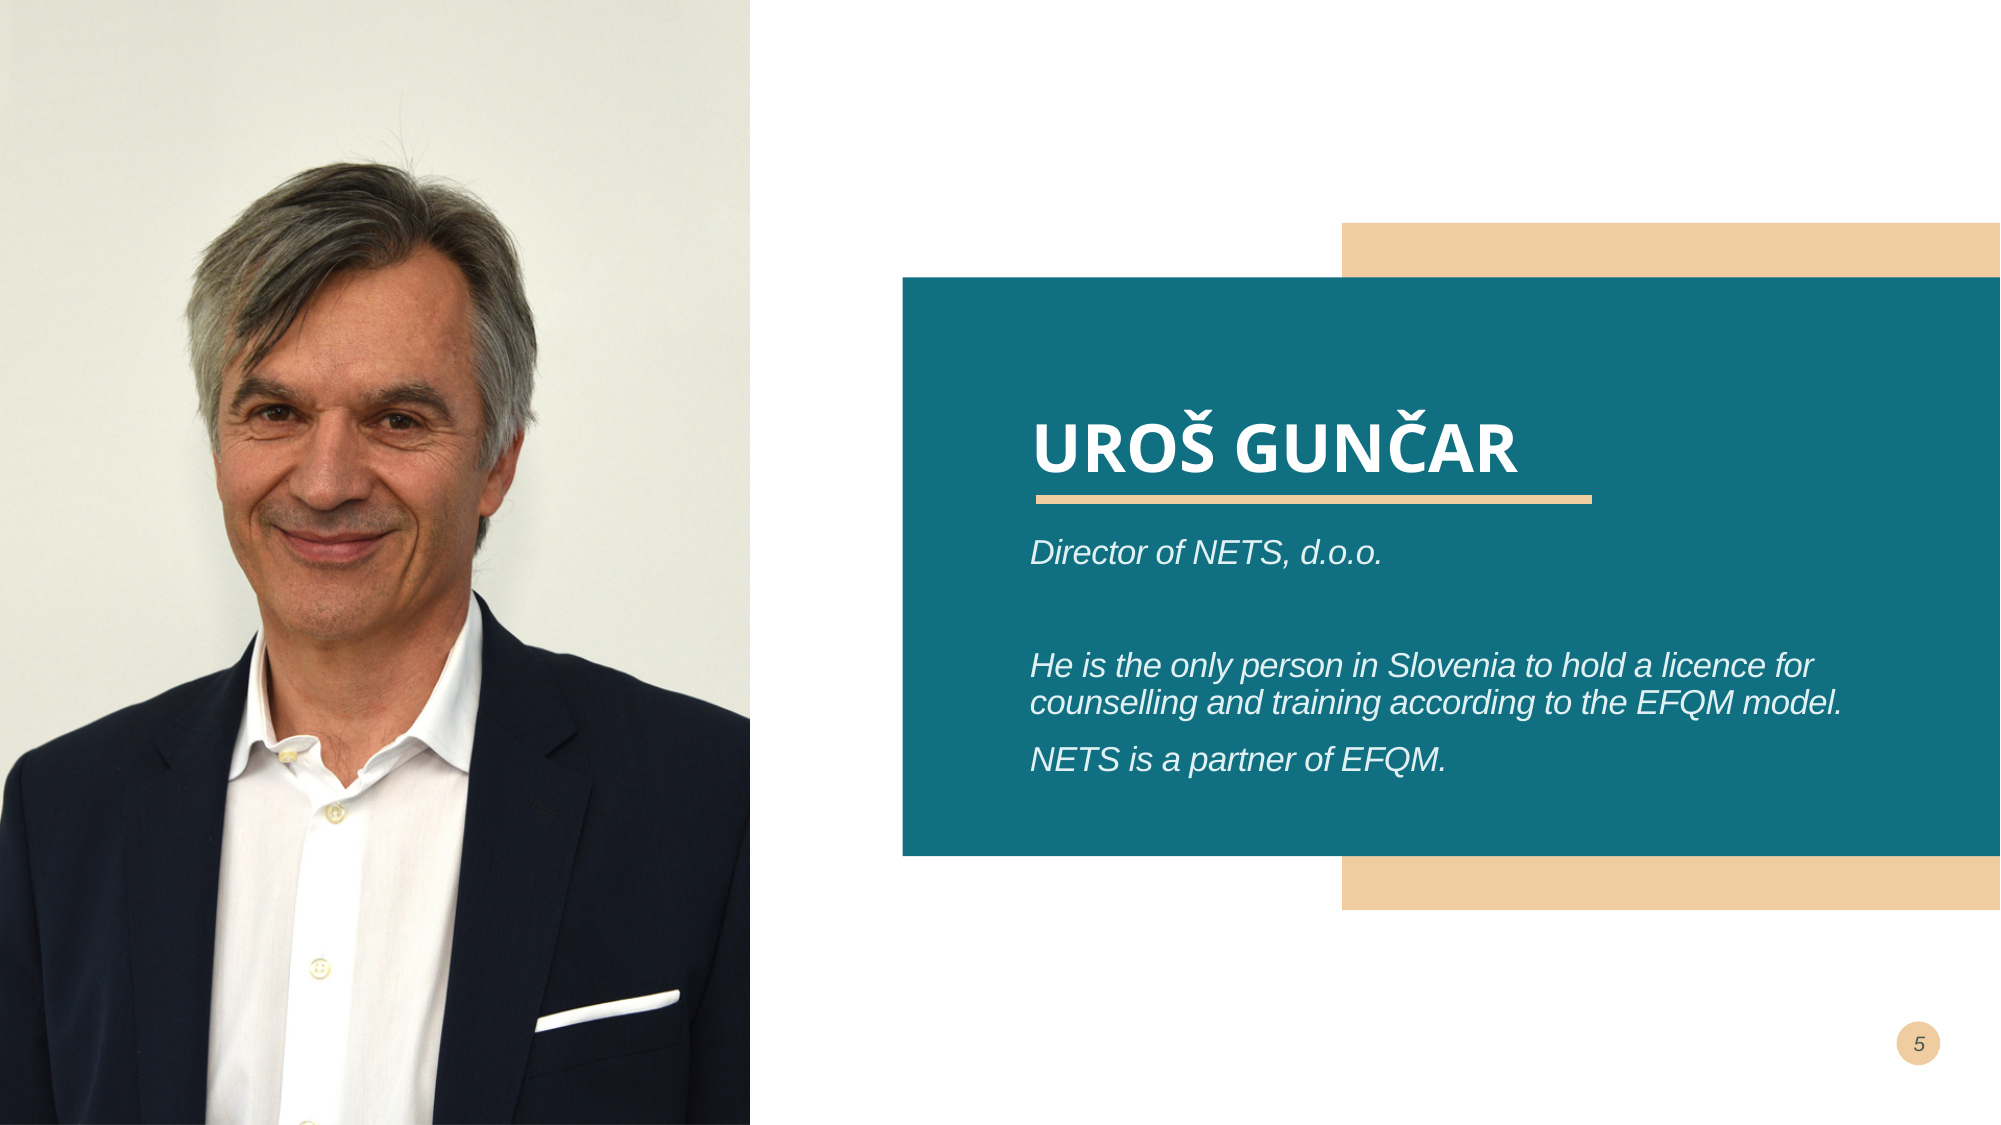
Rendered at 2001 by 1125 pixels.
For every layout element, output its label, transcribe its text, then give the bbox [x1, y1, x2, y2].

text_box Director of NETS, d.o.o. He is the only person in Slovenia to hold a licence for counselling and training according to the EFQM model. NETS is a partner of EFQM. [1015, 527, 1921, 791]
picture [0, 0, 750, 1125]
text_box [902, 277, 2000, 857]
text_box [1342, 222, 2000, 277]
text_box [1342, 857, 2000, 911]
title UROŠ GUNČAR [1016, 382, 1865, 520]
slide_number 5 [1881, 1012, 1940, 1073]
